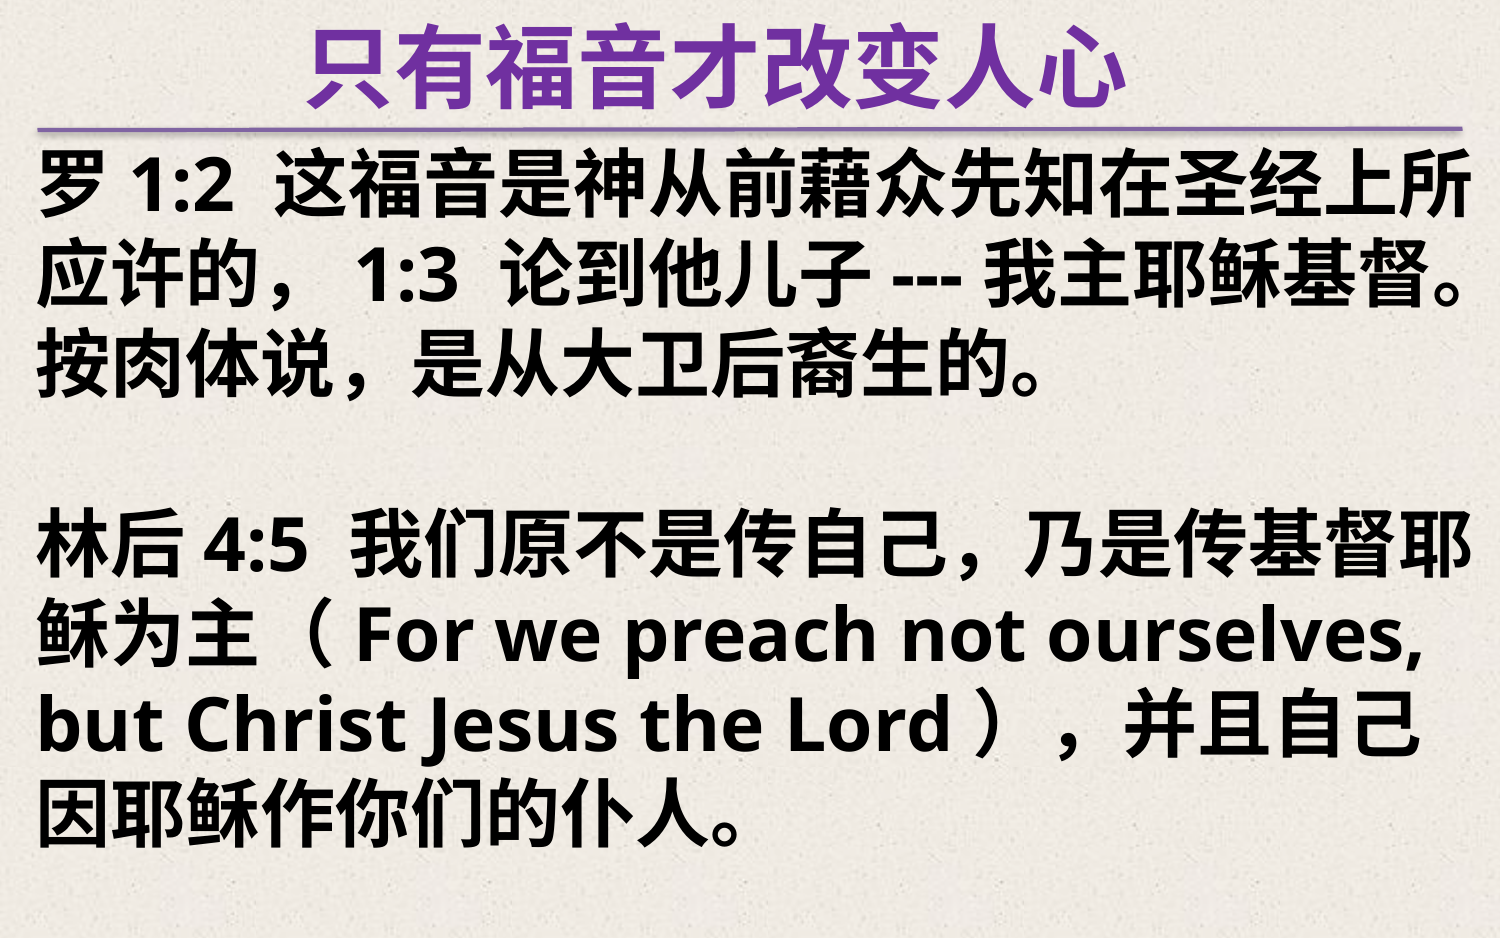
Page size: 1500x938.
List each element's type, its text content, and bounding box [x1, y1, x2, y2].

text_box 罗1:2 这福音是神从前藉众先知在圣经上所应许的，1:3 论到他儿子---我主耶稣基督。按肉体说，是从大卫后裔生的。 林后4:5 我们原不是传自己，乃是传基督耶稣为主（For we preach not ourselves, but Christ Jesus the Lord），并且自己因耶稣作你们的仆人。 [20, 128, 1496, 748]
text_box 只有福音才改变人心 [287, 2, 1163, 125]
